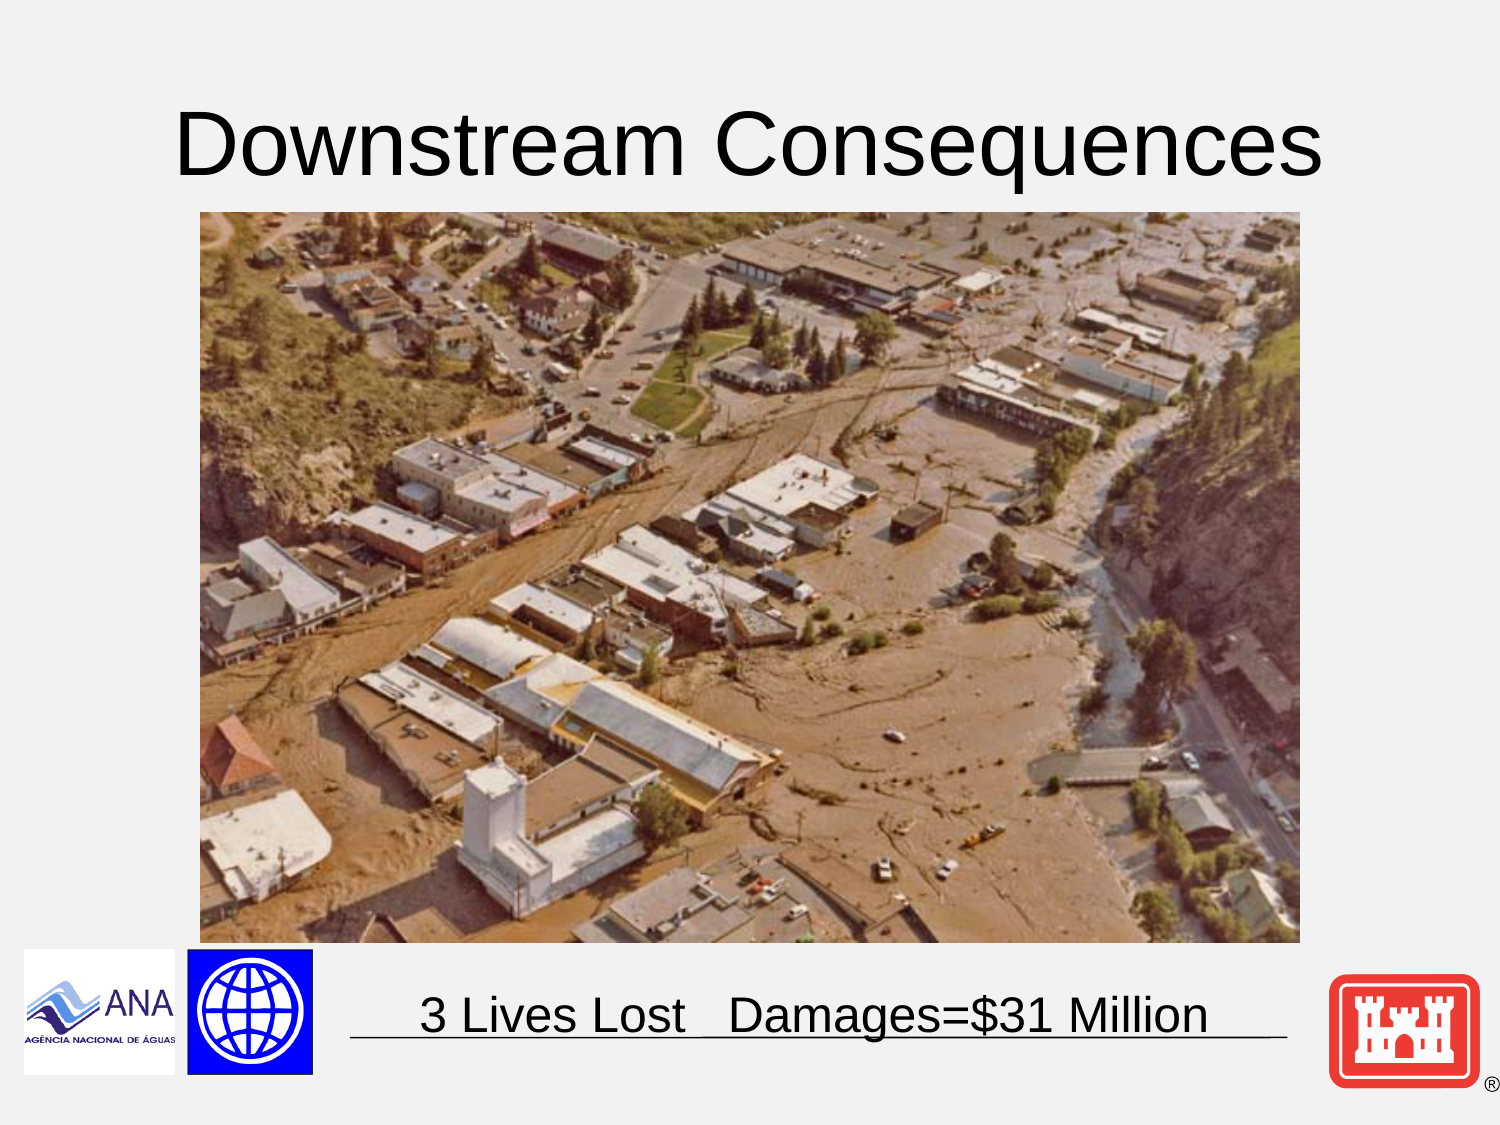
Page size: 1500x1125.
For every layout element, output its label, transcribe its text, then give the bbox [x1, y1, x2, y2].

picture [1329, 974, 1500, 1092]
picture [24, 949, 175, 1075]
picture [187, 949, 313, 1075]
title Downstream Consequences [74, 44, 1426, 233]
text_box 3 Lives Lost Damages=$31 Million [404, 974, 1225, 1050]
picture [199, 212, 1301, 943]
